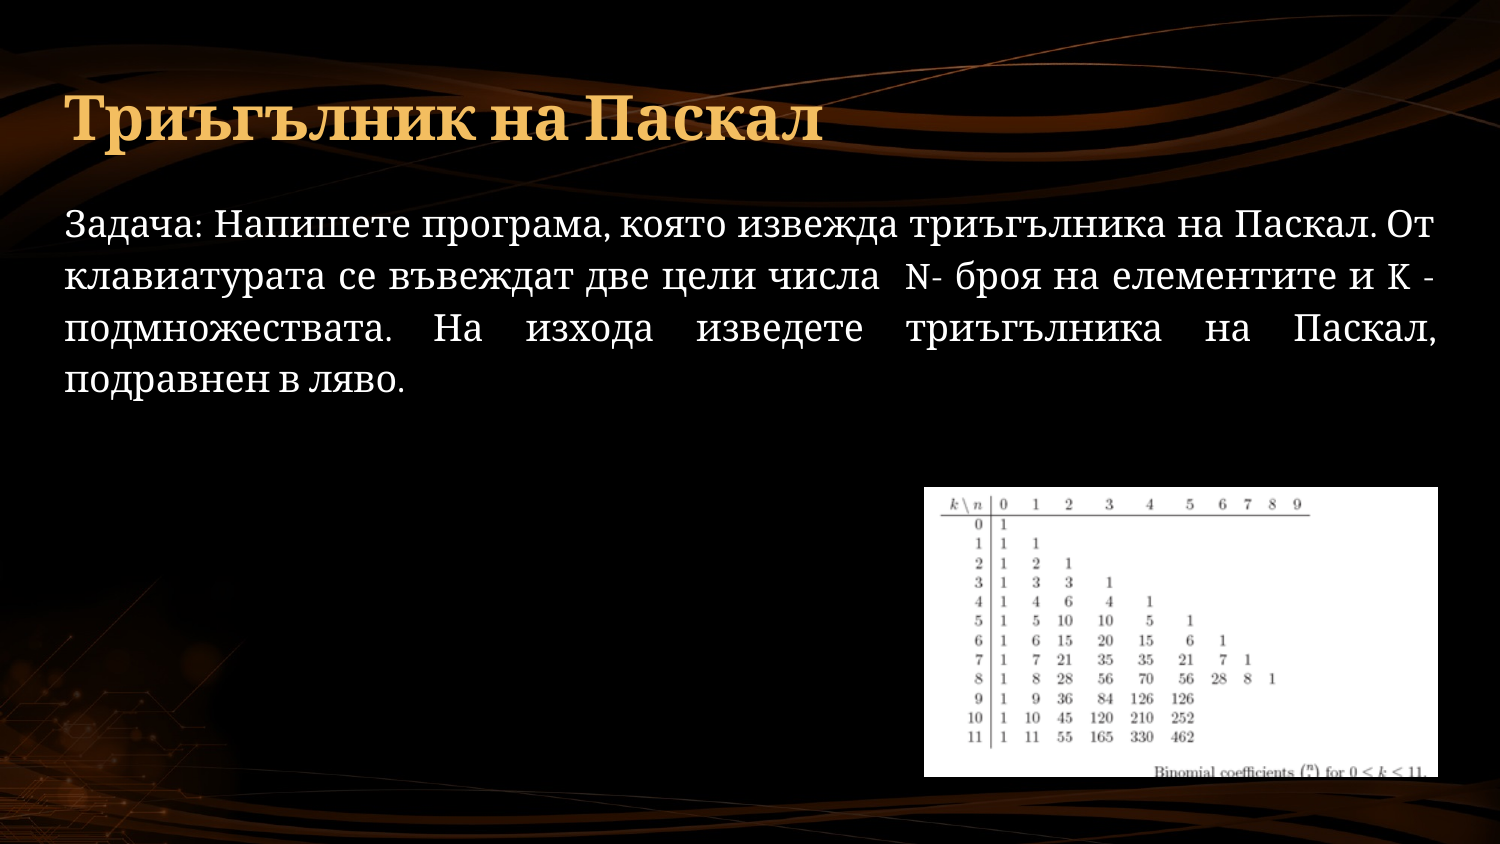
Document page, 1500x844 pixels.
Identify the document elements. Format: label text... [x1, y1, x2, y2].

title Триъгълник на Паскал [51, 72, 1449, 167]
list Задача: Напишете програма, която извежда триъгълника на Паскал. От клавиатурата се въвеждат две цели числа N- броя на елементите и K - подмножествата. На изхода изведете триъгълника на Паскал, подравнен в ляво. [51, 189, 1449, 777]
picture [0, 0, 1500, 844]
